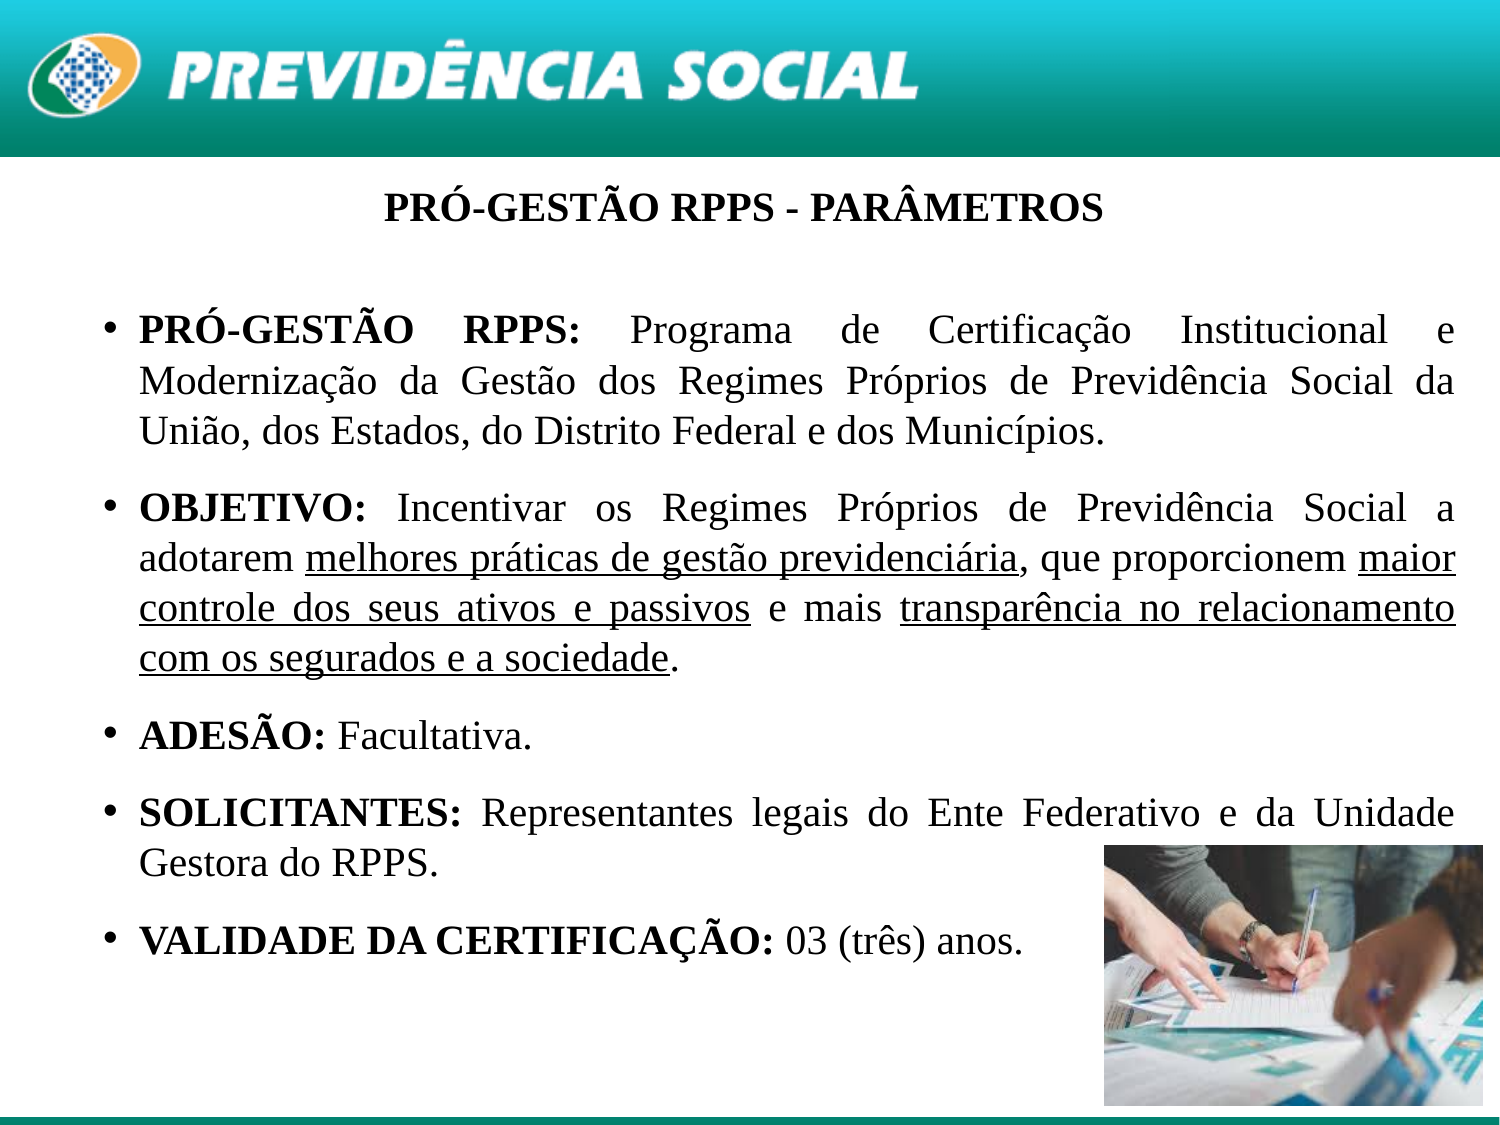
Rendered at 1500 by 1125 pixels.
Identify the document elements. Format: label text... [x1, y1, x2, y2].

picture [0, 0, 1500, 157]
picture [1104, 845, 1483, 1107]
text_box PRÓ-GESTÃO RPPS - PARÂMETROS [76, 172, 1412, 238]
text_box PRÓ-GESTÃO RPPS: Programa de Certificação Institucional e Modernização da Gestão dos Regimes Próprios de Previdência Social da União, dos Estados, do Distrito Federal e dos Municípios. OBJETIVO: Incentivar os Regimes Próprios de Previdência Social a adotarem melhores práticas de gestão previdenciária, que proporcionem maior controle dos seus ativos e passivos e mais transparência no relacionamento com os segurados e a sociedade. ADESÃO: Facultativa. SOLICITANTES: Representantes legais do Ente Federativo e da Unidade Gestora do RPPS. VALIDADE DA CERTIFICAÇÃO: 03 (três) anos. [53, 294, 1471, 823]
picture [0, 1117, 1500, 1125]
